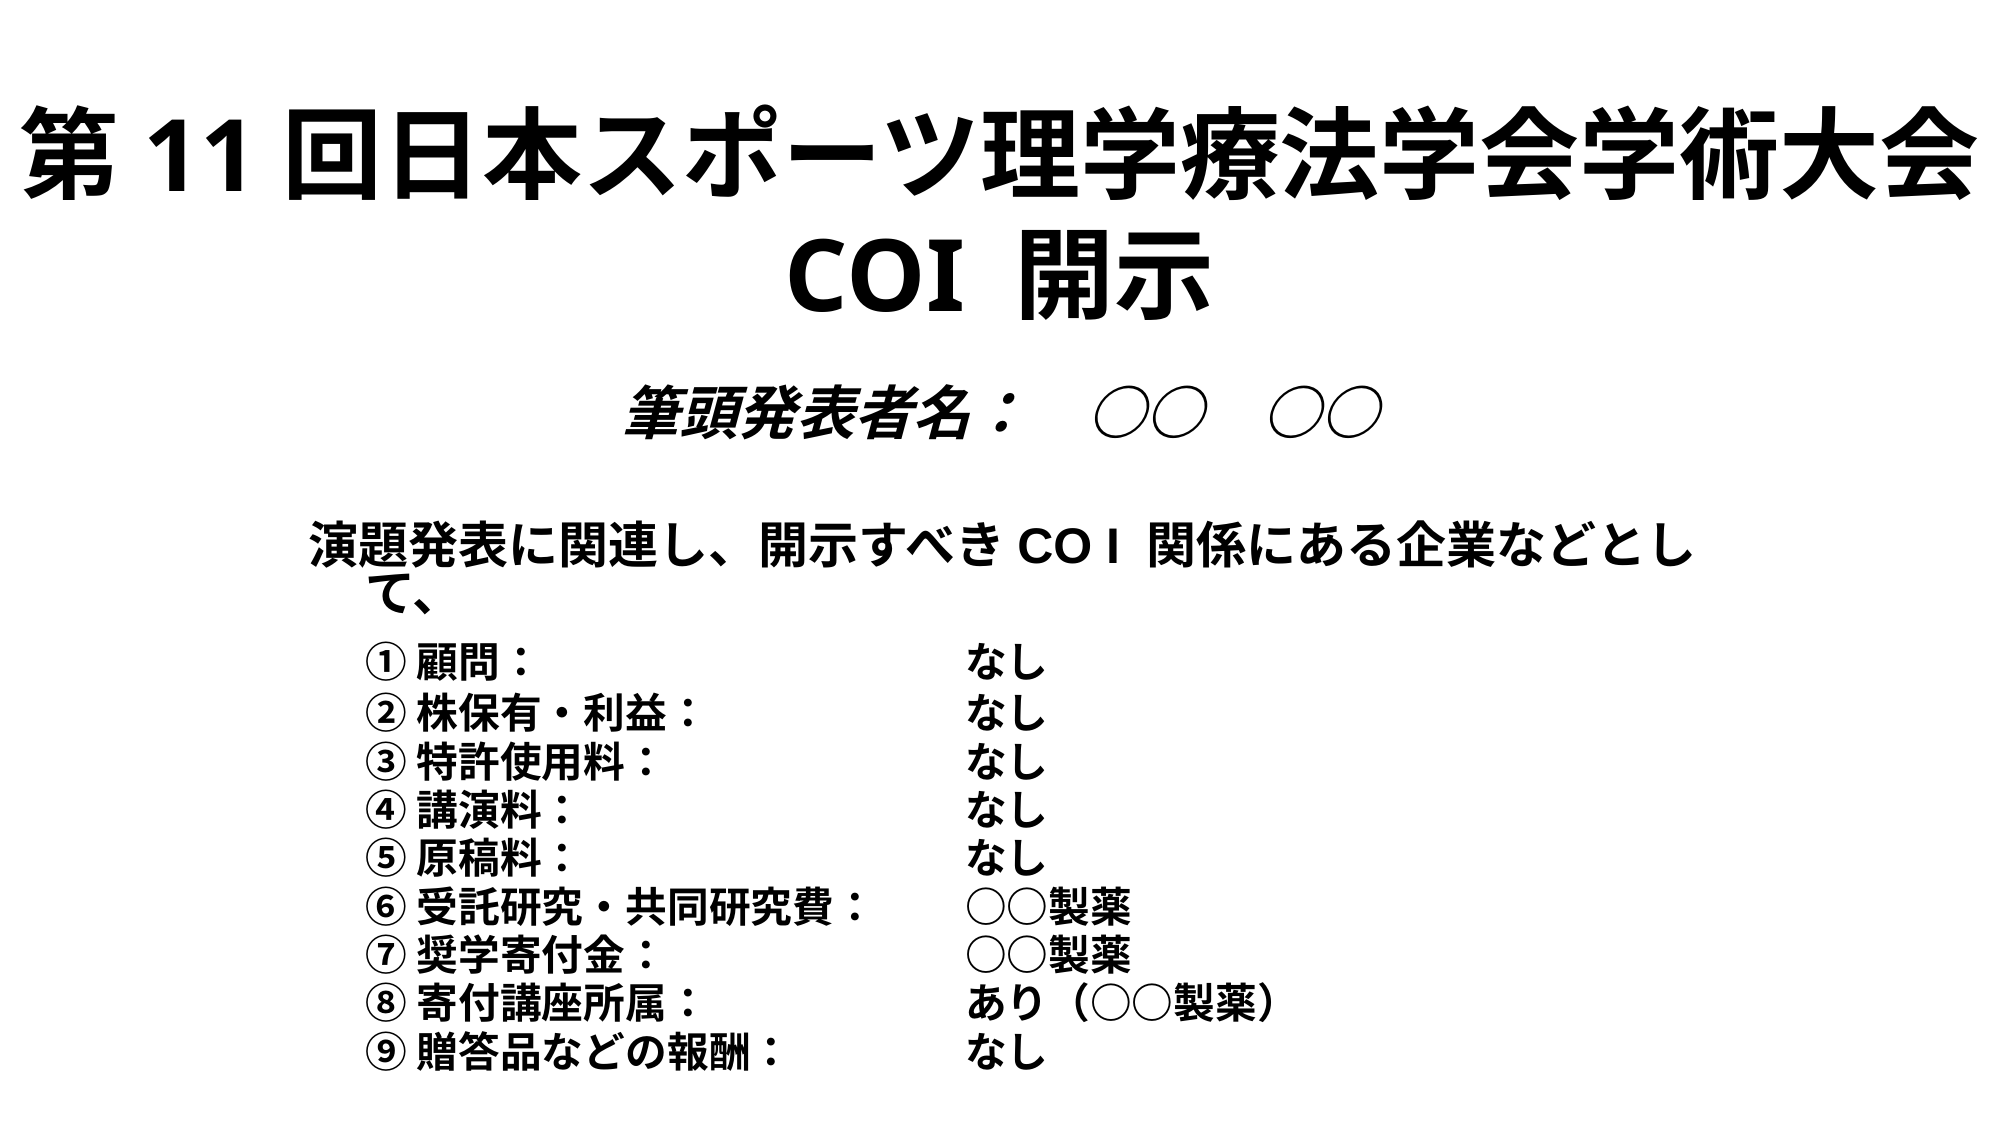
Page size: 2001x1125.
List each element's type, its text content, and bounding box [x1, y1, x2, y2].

title 第11回日本スポーツ理学療法学会学術大会 COI 開示 筆頭発表者名： ○○ ○○ [0, 81, 2000, 457]
list 演題発表に関連し、開示すべきCO I 関係にある企業などとして、 ①顧問： なし ②株保有・利益： なし ③特許使用料： なし ④講演料： なし ⑤原稿料： なし ⑥受託研究・共同研究費： ○○製薬 ⑦奨学寄付金： ○○製薬 ⑧寄付講座所属： あり（○○製薬） ⑨贈答品などの報酬： なし [293, 517, 1712, 1078]
